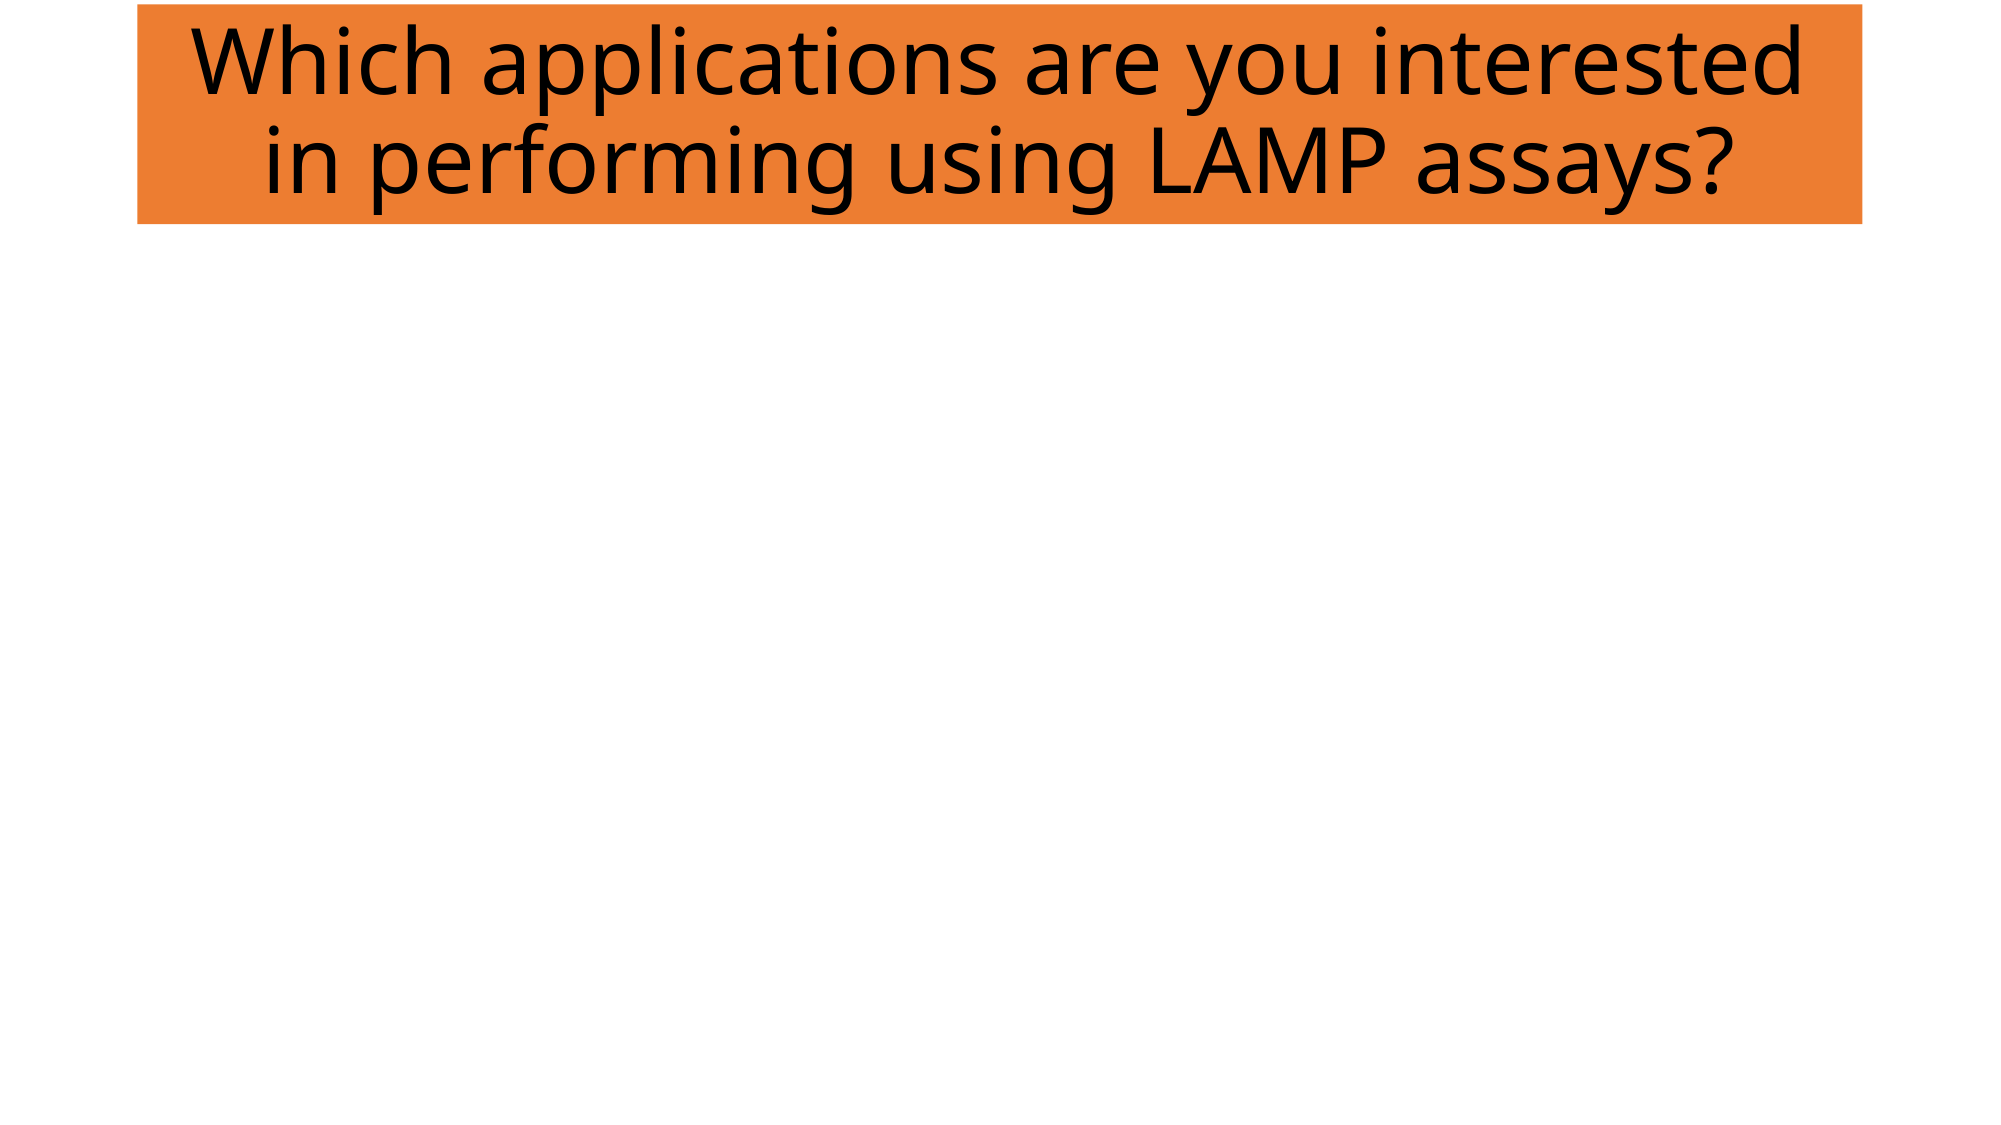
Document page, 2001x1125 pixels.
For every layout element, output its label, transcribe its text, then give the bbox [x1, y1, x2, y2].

title Which applications are you interested in performing using LAMP assays? [137, 4, 1863, 225]
